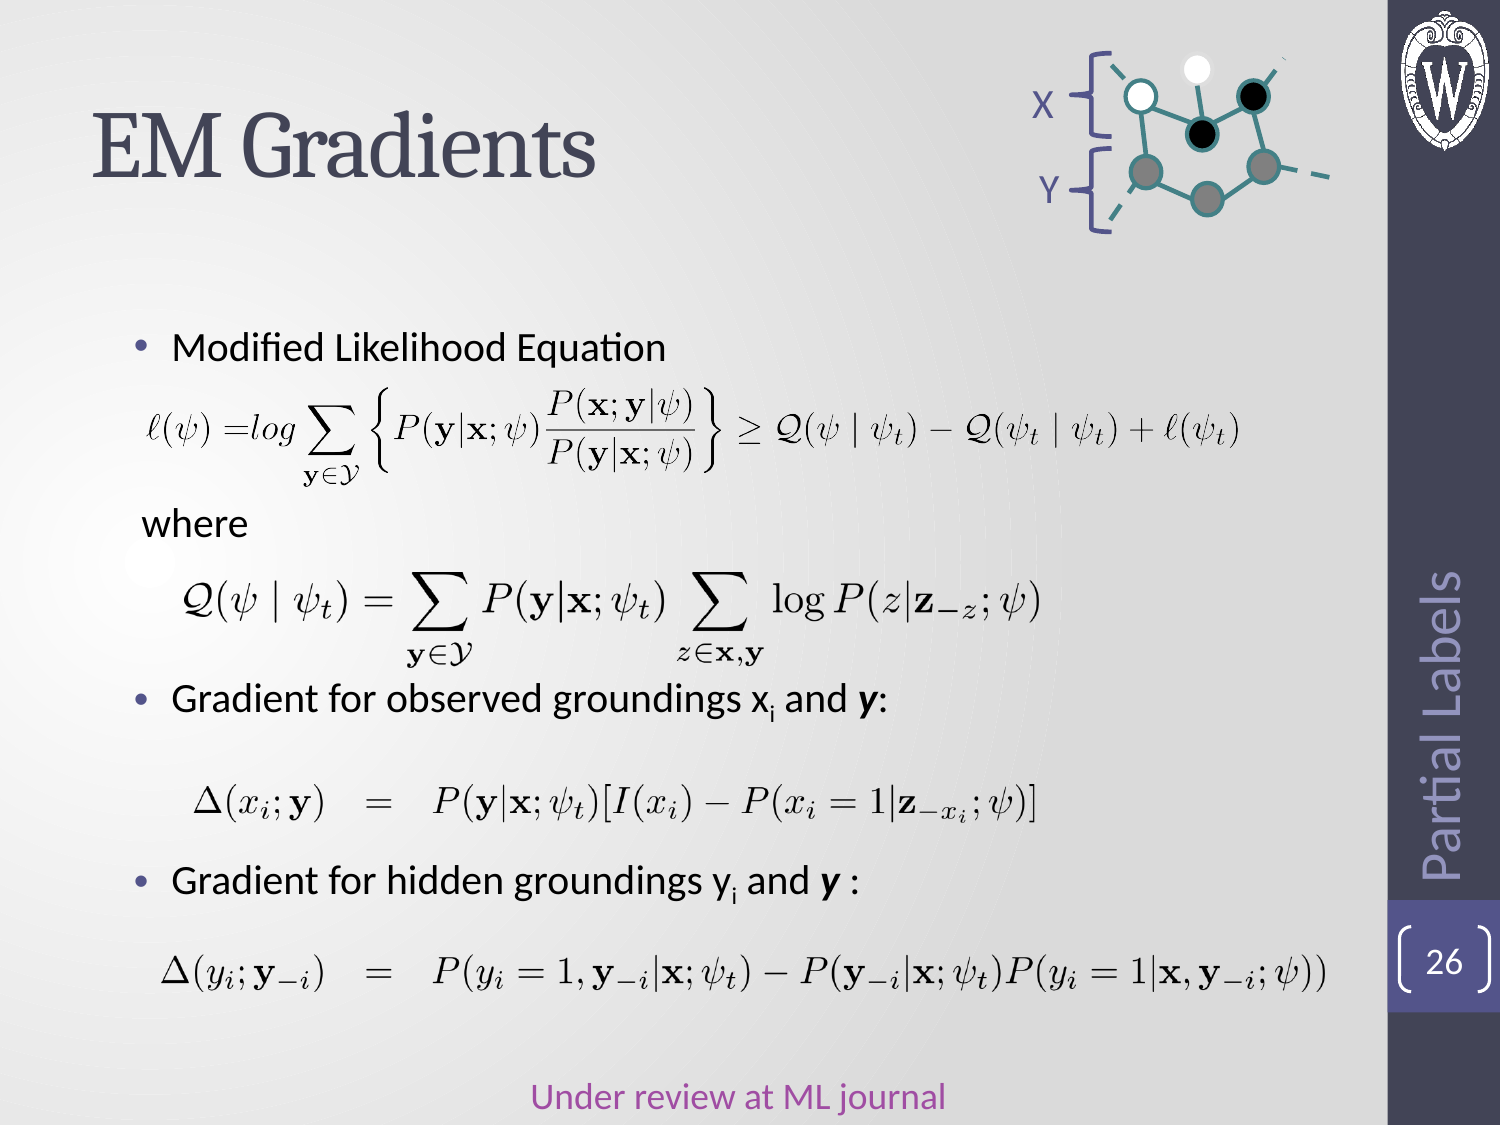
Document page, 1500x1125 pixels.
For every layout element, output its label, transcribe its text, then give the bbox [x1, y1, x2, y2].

picture [161, 784, 1326, 993]
picture [184, 572, 1040, 669]
title EM Gradients [75, 45, 1027, 233]
picture [145, 386, 1238, 488]
text_box Partial Labels [1394, 305, 1479, 898]
list Modified Likelihood Equation where Gradient for observed groundings xi and y: Gradient for hidden groundings yi and y : [99, 312, 1296, 1050]
picture [1399, 9, 1490, 152]
text_box Under review at ML journal [440, 1064, 962, 1125]
slide_number 26 [1397, 925, 1492, 994]
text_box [1016, 52, 1331, 233]
